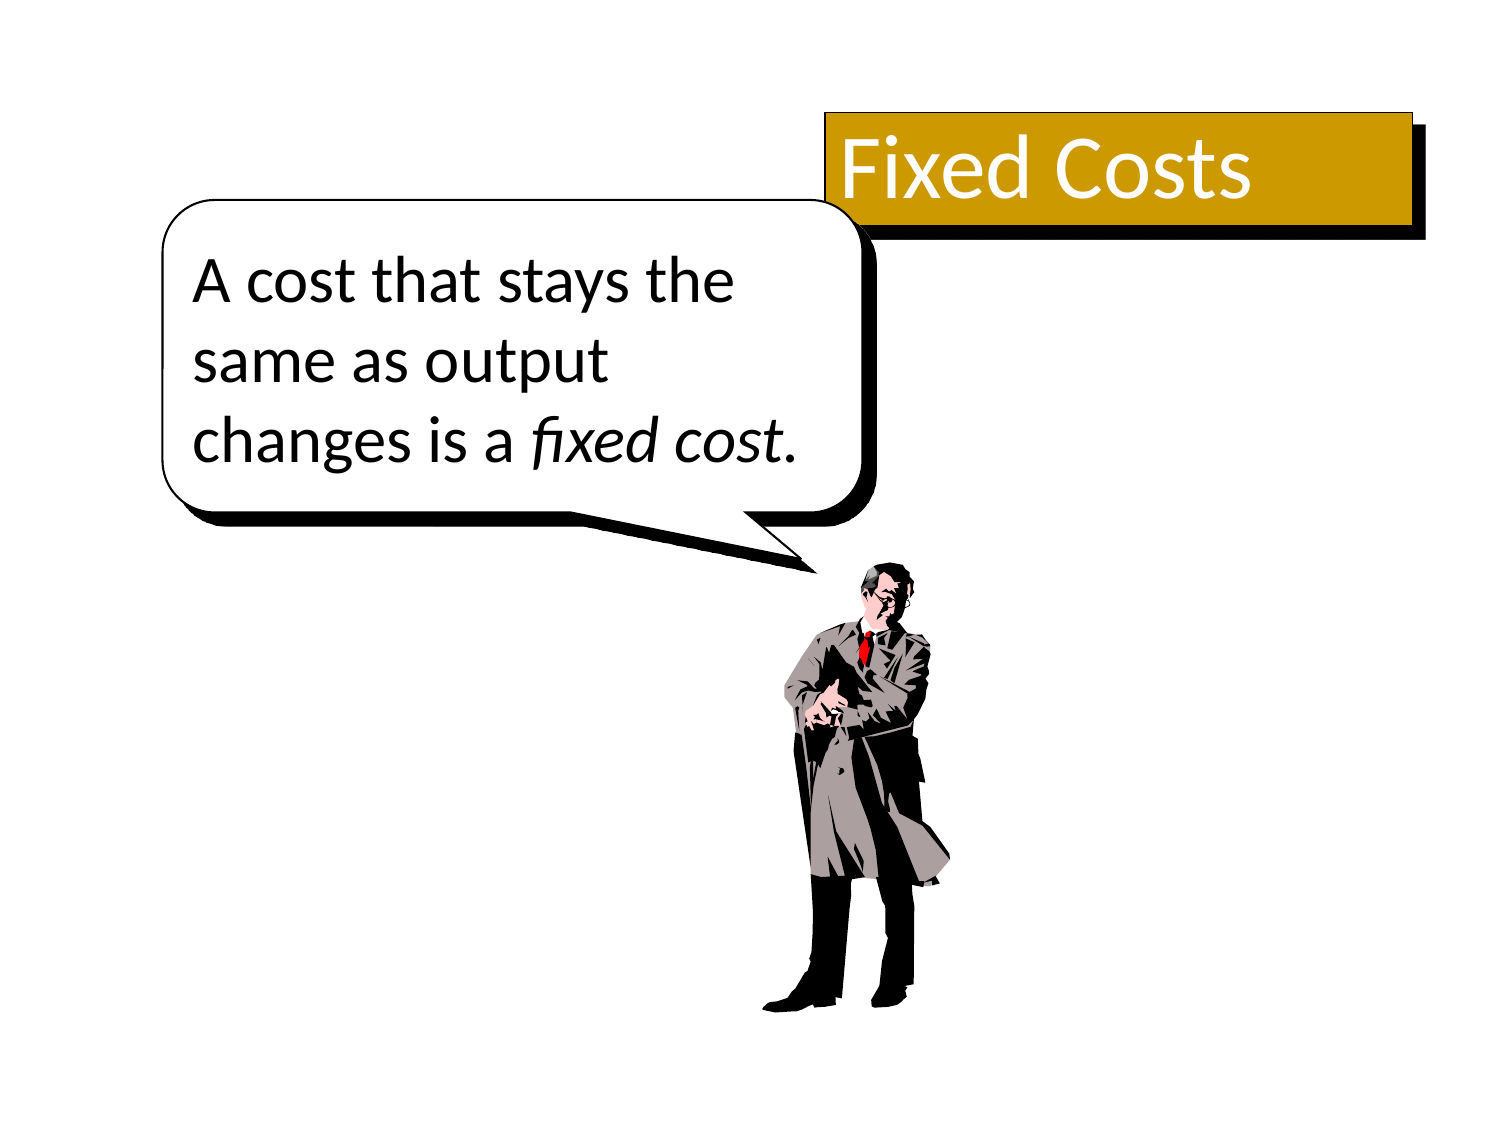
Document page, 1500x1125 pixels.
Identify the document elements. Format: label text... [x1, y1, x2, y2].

text_box A cost that stays the same as output changes is a fixed cost. [162, 199, 863, 560]
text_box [762, 562, 951, 1013]
text_box Fixed Costs [824, 112, 1413, 227]
